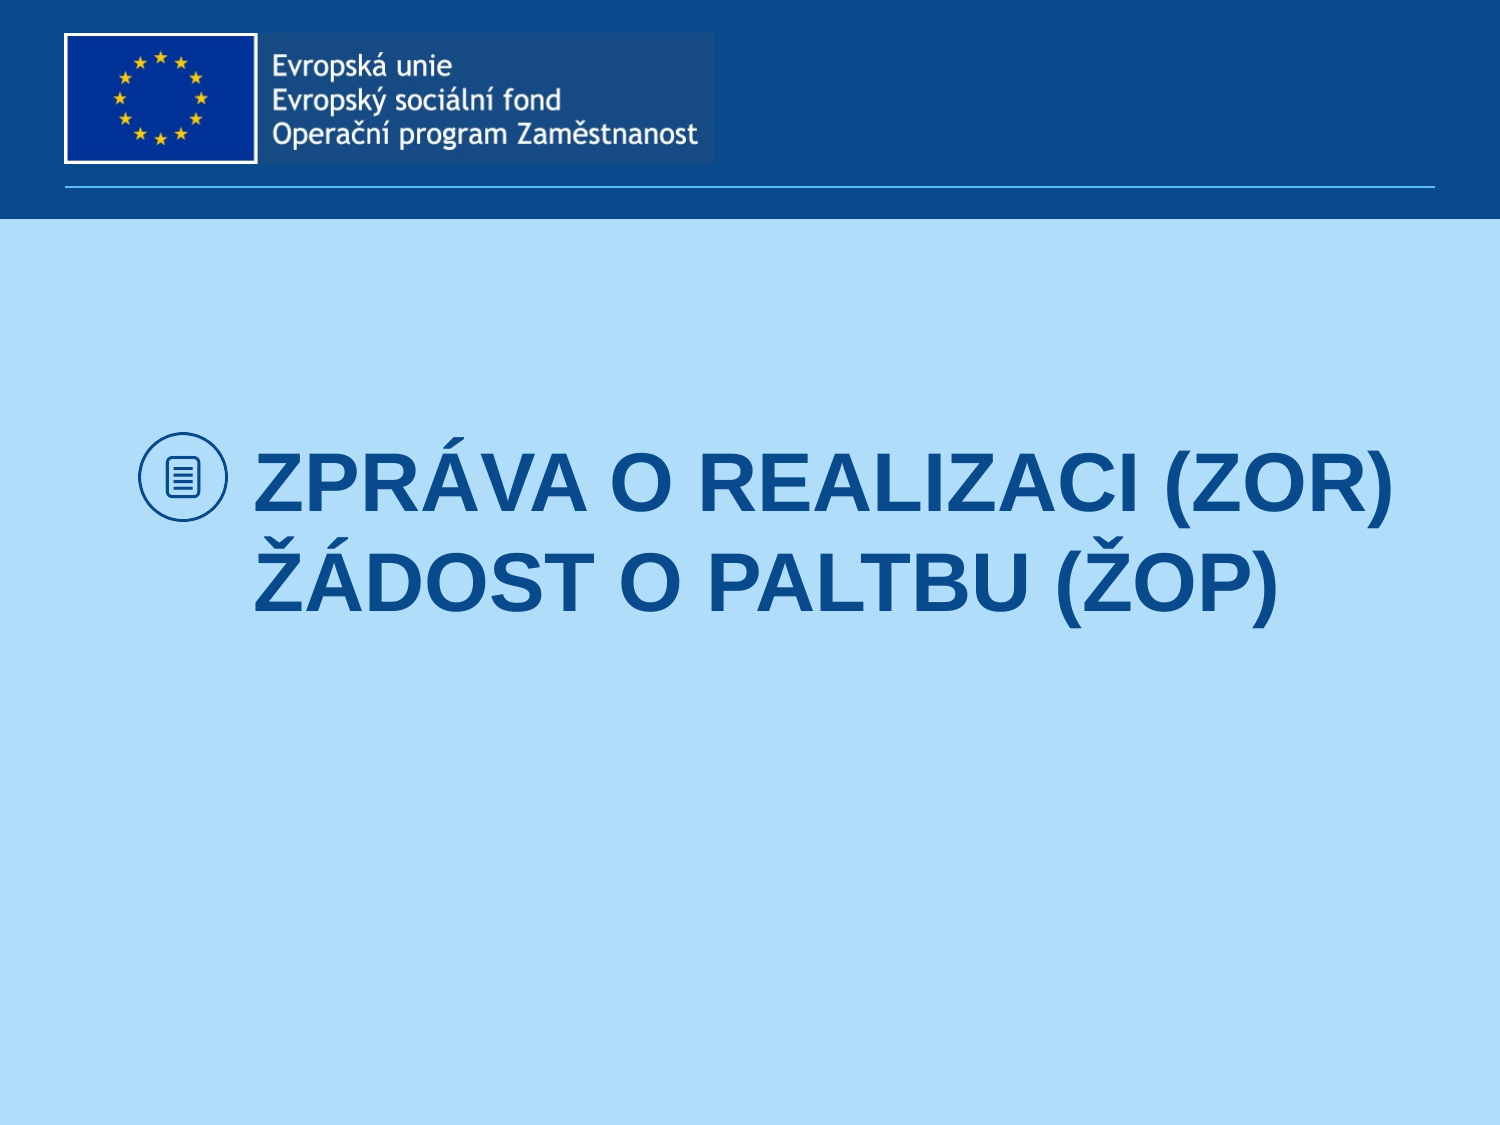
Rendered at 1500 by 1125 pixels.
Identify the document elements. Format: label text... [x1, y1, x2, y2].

picture [64, 33, 714, 164]
title Zpráva o Realizaci (ZoR) žádost o paltbu (ŽoP) [248, 428, 1441, 629]
picture [138, 432, 228, 522]
